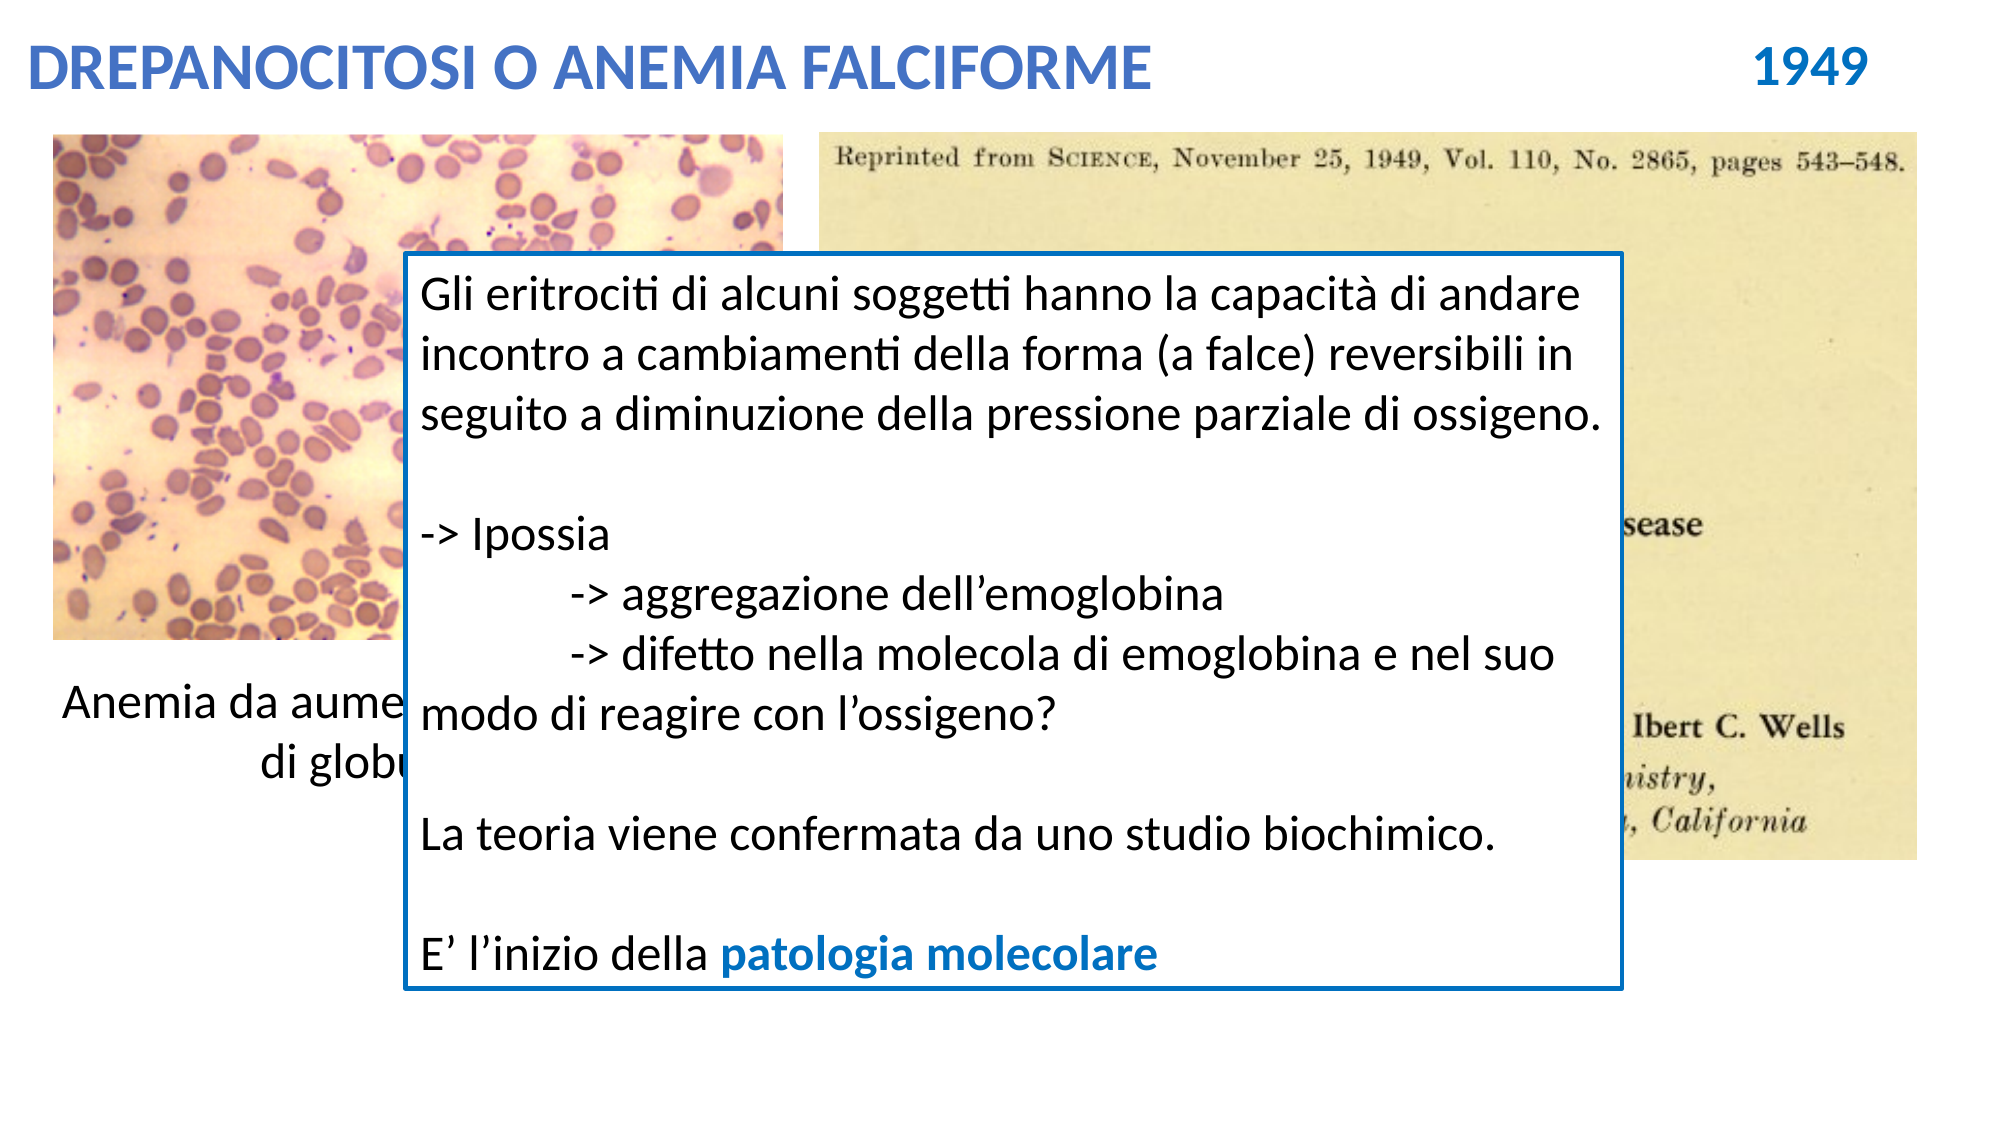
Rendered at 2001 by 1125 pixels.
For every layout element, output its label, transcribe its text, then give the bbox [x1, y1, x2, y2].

text_box Anemia da aumentata distruzione di globuli rossi [40, 661, 405, 796]
text_box DREPANOCITOSI O ANEMIA FALCIFORME [12, 15, 1705, 110]
picture [53, 132, 783, 640]
text_box Gli eritrociti di alcuni soggetti hanno la capacità di andare incontro a cambiamenti della forma (a falce) reversibili in seguito a diminuzione della pressione parziale di ossigeno. -> Ipossia -> aggregazione dell’emoglobina -> difetto nella molecola di emoglobina e nel suo modo di reagire con l’ossigeno? La teoria viene confermata da uno studio biochimico. E’ l’inizio della patologia molecolare [405, 253, 1623, 989]
text_box 1949 [1736, 20, 1910, 105]
picture [819, 132, 1917, 860]
